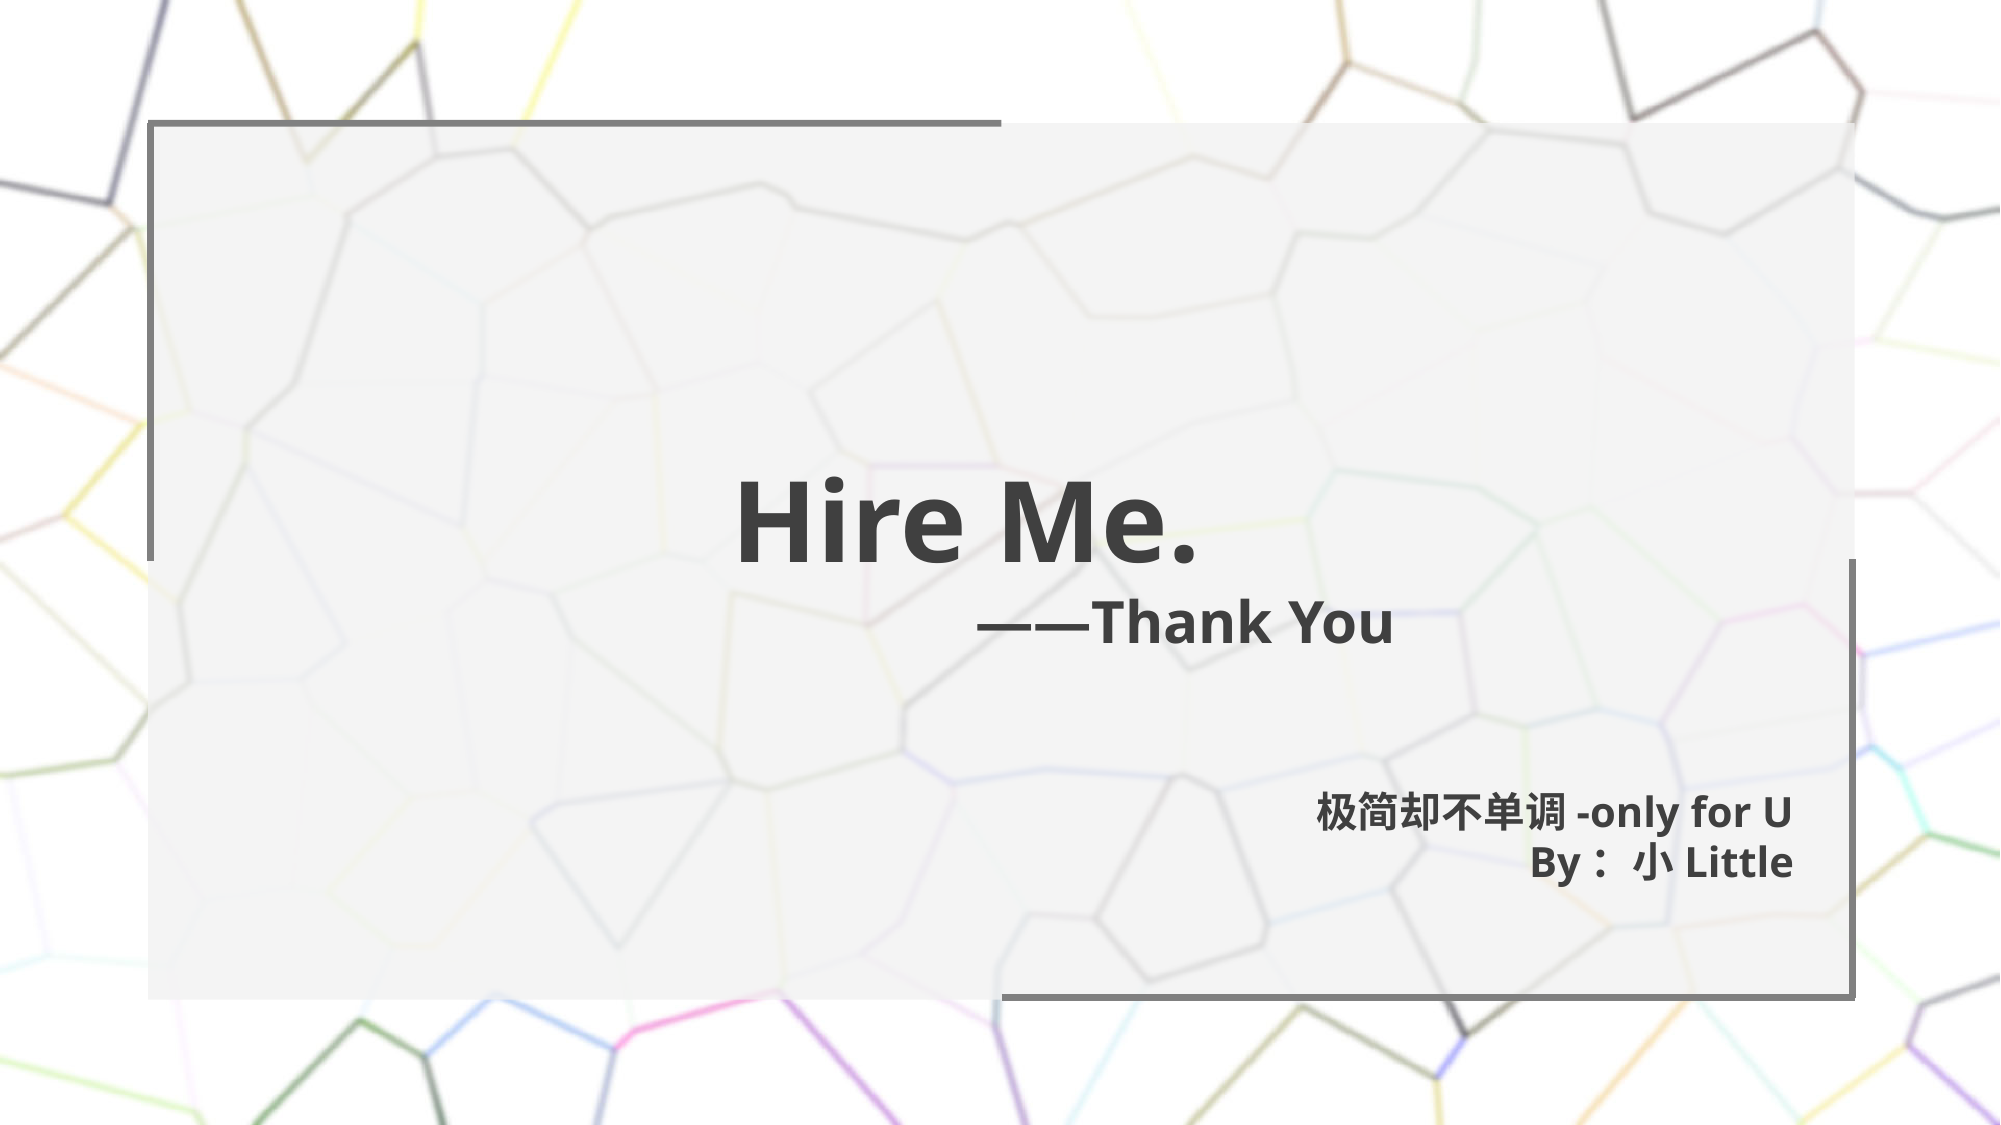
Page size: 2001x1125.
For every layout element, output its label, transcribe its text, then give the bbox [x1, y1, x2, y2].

text_box Hire Me. ——Thank You [520, 442, 1411, 663]
picture [0, 0, 2000, 1125]
text_box 极简却不单调-only for U By：小Little [1301, 778, 1809, 894]
text_box [147, 122, 1856, 1001]
